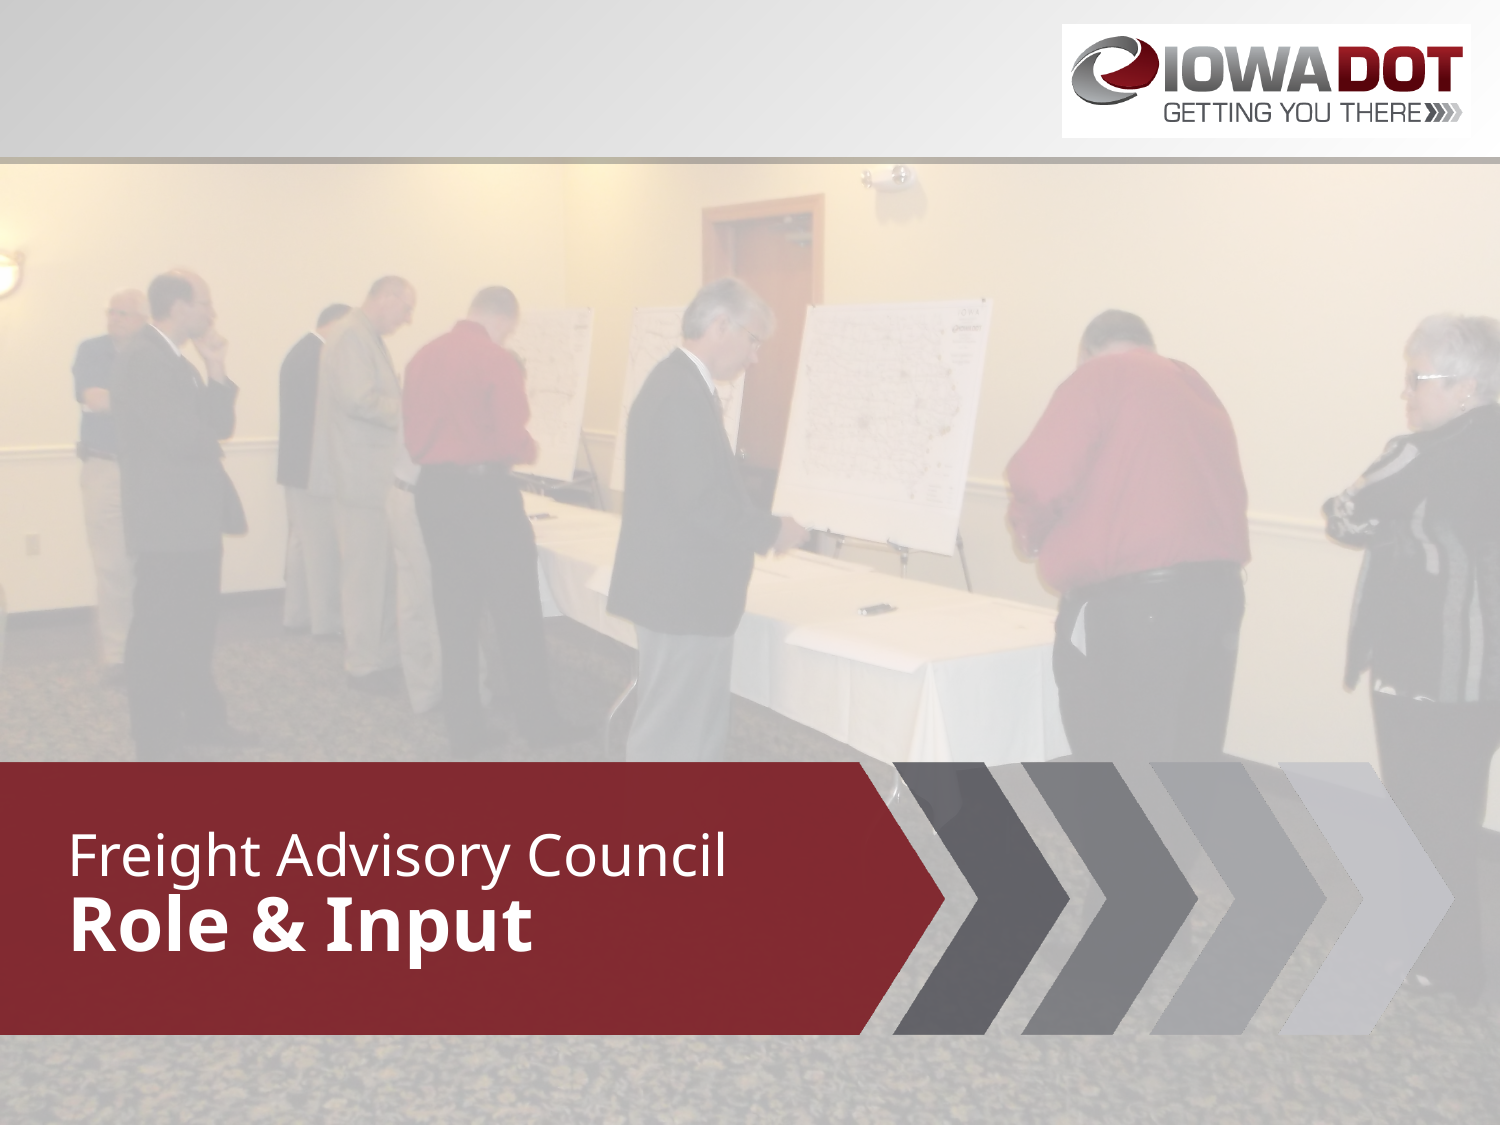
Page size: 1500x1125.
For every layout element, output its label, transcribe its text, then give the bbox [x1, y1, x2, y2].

picture [0, 762, 1455, 1035]
picture [1062, 23, 1471, 138]
text_box Freight Advisory Council [53, 810, 1010, 896]
text_box [0, 0, 1500, 158]
text_box Role & Input [53, 896, 893, 975]
